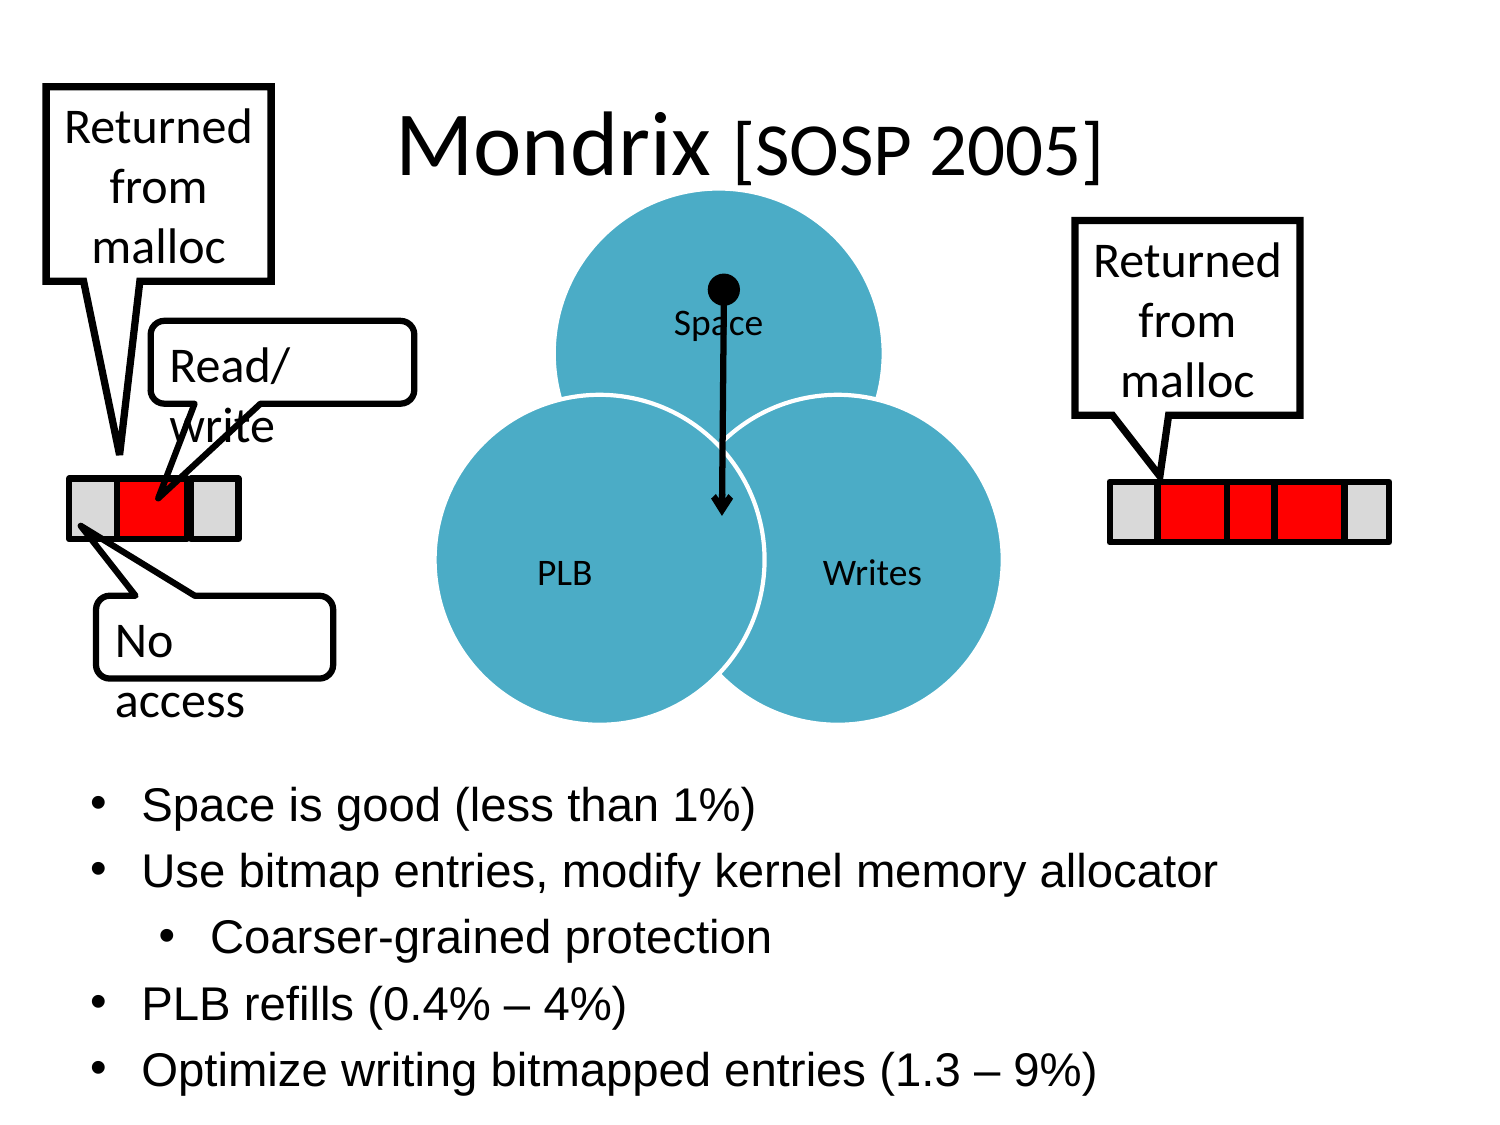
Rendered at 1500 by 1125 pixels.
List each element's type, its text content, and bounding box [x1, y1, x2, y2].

text_box [117, 478, 188, 539]
text_box Returned from malloc [46, 86, 272, 455]
text_box [190, 478, 239, 539]
text_box [1154, 481, 1158, 543]
text_box [1158, 481, 1227, 543]
text_box Read/write [150, 320, 282, 499]
text_box Returned from malloc [1153, 220, 1300, 477]
text_box [69, 478, 117, 540]
text_box No access [80, 525, 282, 679]
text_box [287, 215, 1151, 767]
text_box [1274, 481, 1345, 543]
text_box [1227, 481, 1274, 543]
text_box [615, 407, 830, 411]
text_box Space is good (less than 1%) Use bitmap entries, modify kernel memory allocator Coarser-grained protection PLB refills (0.4% – 4%) Optimize writing bitmapped entries (1.3 – 9%) [75, 766, 1475, 1105]
text_box [1345, 481, 1390, 543]
title Mondrix [SOSP 2005] [75, 45, 1425, 233]
